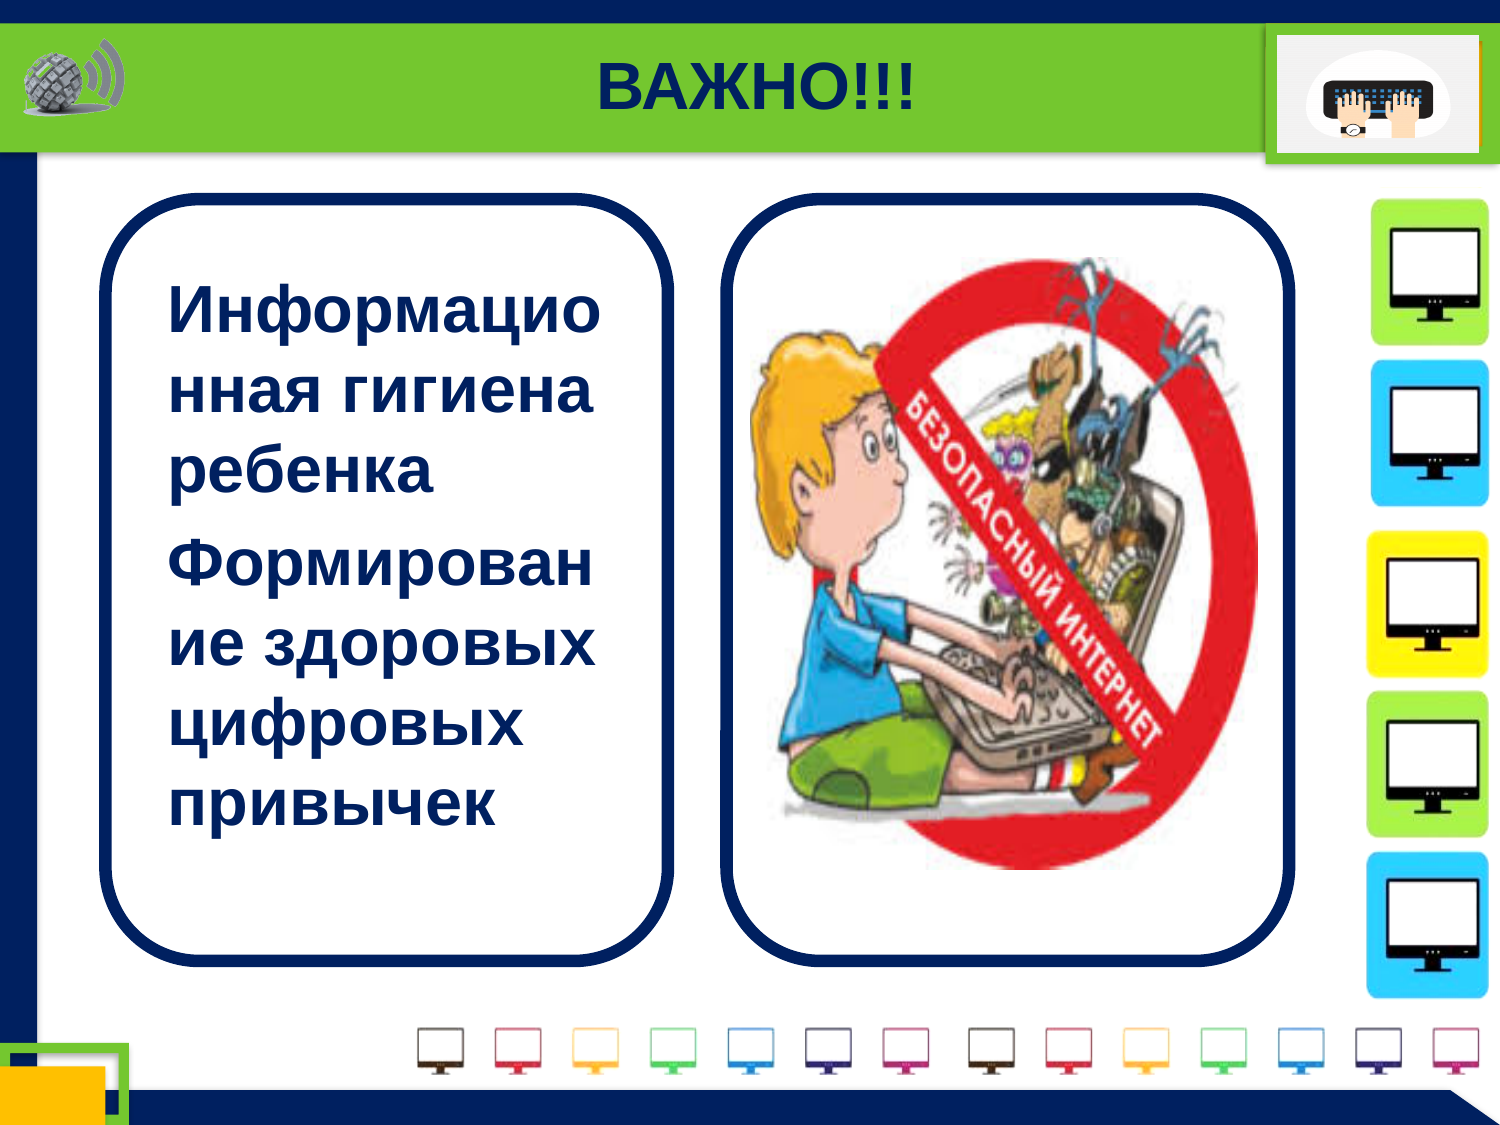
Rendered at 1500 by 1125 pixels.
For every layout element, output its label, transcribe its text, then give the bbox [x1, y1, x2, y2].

title ВАЖНО!!! [82, 35, 1432, 131]
picture [1277, 35, 1479, 153]
list Информационная гигиена ребенка Формирование здоровых цифровых привычек [152, 257, 645, 915]
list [749, 257, 1259, 870]
